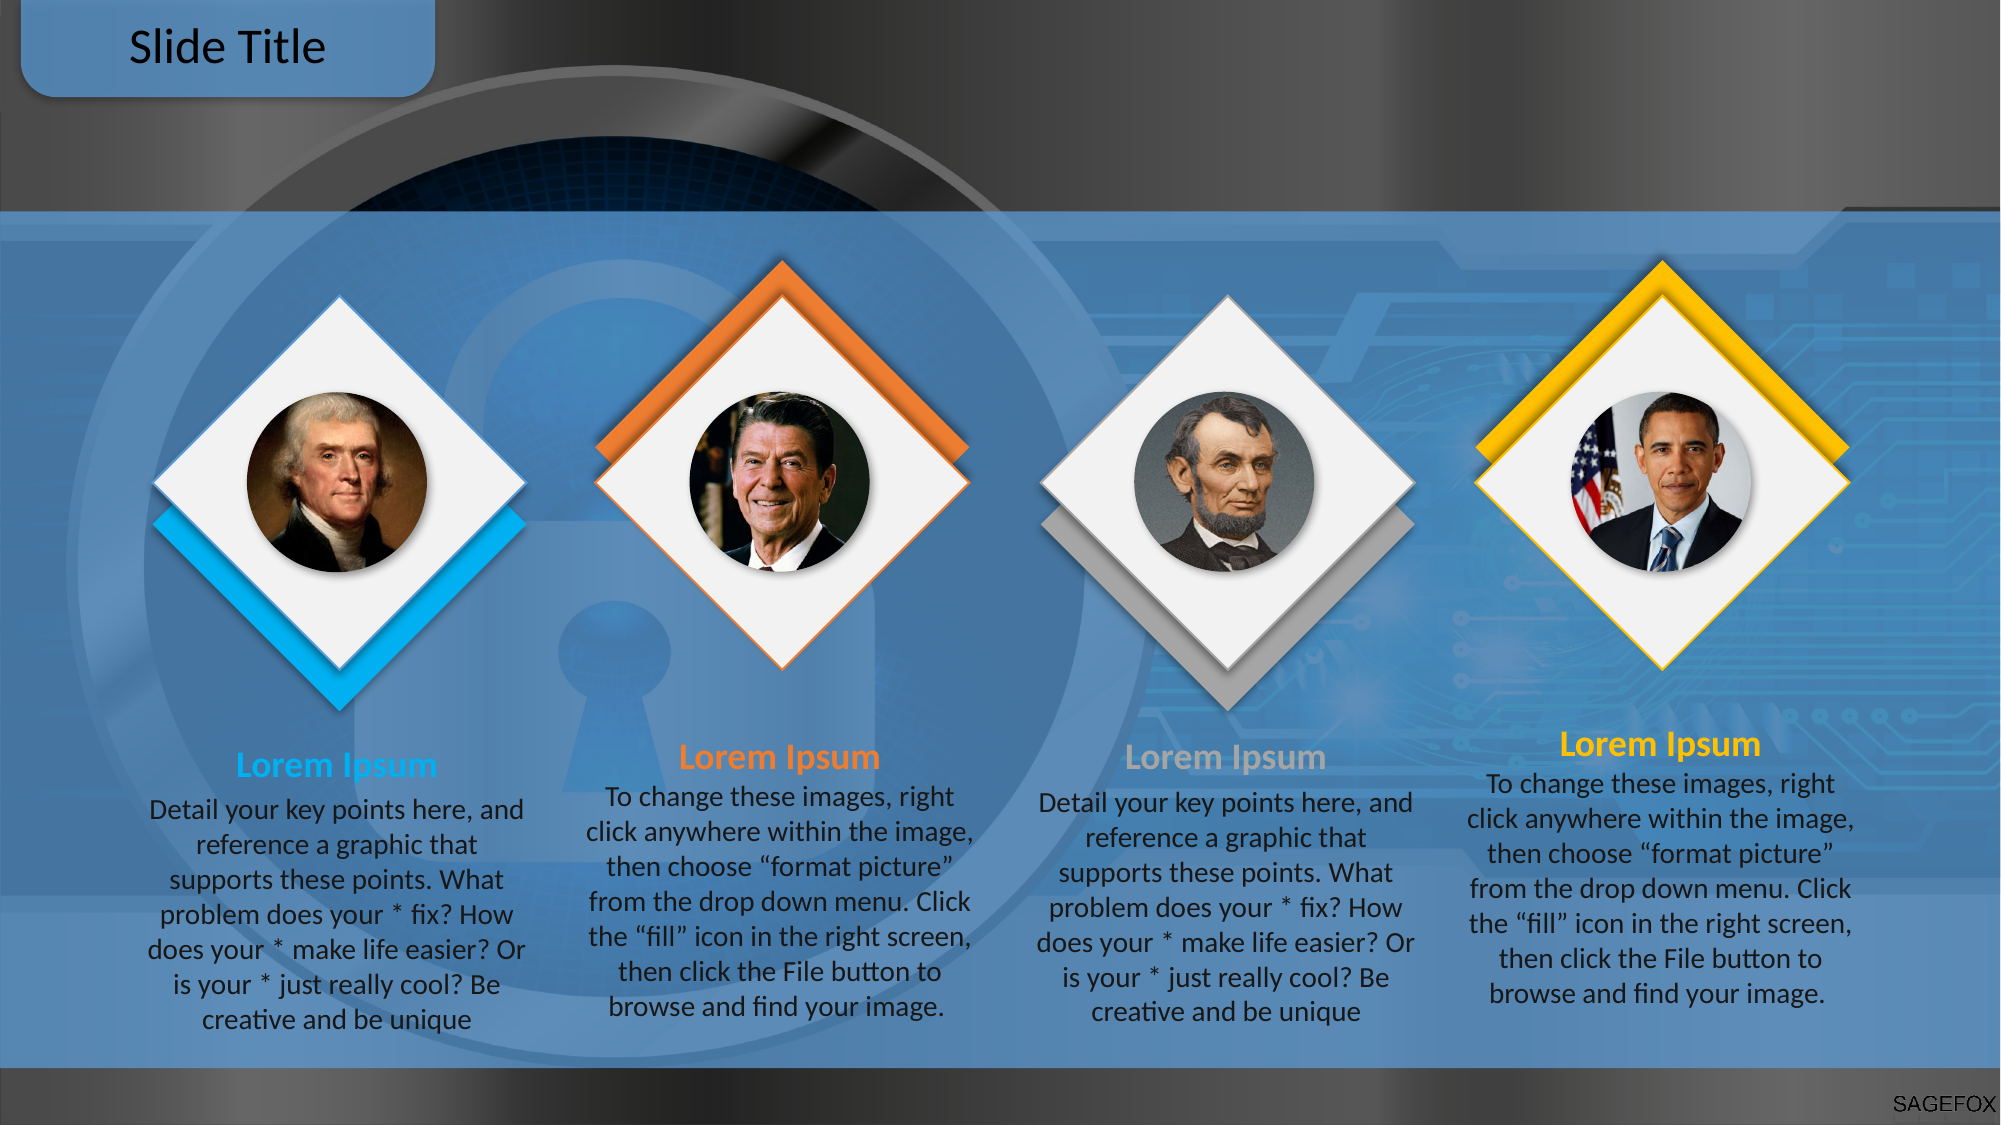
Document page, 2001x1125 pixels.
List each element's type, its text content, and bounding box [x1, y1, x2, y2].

text_box [245, 391, 428, 574]
text_box [1039, 294, 1417, 672]
text_box [1473, 258, 1852, 458]
text_box [0, 211, 2000, 1069]
text_box Lorem Ipsum To change these images, right click anywhere within the image, then choose “format picture” from the drop down menu. Click the “fill” icon in the right screen, then click the File button to browse and find your image. [570, 724, 991, 1030]
text_box Lorem Ipsum Detail your key points here, and reference a graphic that supports these points. What problem does your * fix? How does your * make life easier? Or is your * just really cool? Be creative and be unique [127, 732, 547, 1043]
text_box [1473, 294, 1852, 672]
text_box Lorem Ipsum To change these images, right click anywhere within the image, then choose “format picture” from the drop down menu. Click the “fill” icon in the right screen, then click the File button to browse and find your image. [1450, 712, 1871, 1017]
text_box [151, 510, 529, 713]
text_box [593, 258, 971, 458]
text_box [151, 294, 529, 672]
text_box [1039, 510, 1417, 713]
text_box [20, 0, 436, 98]
text_box [688, 390, 871, 573]
text_box Lorem Ipsum Detail your key points here, and reference a graphic that supports these points. What problem does your * fix? How does your * make life easier? Or is your * just really cool? Be creative and be unique [1016, 724, 1437, 1036]
picture [0, 0, 2001, 1125]
text_box [1133, 390, 1316, 573]
text_box [593, 294, 971, 672]
text_box [1569, 390, 1752, 573]
